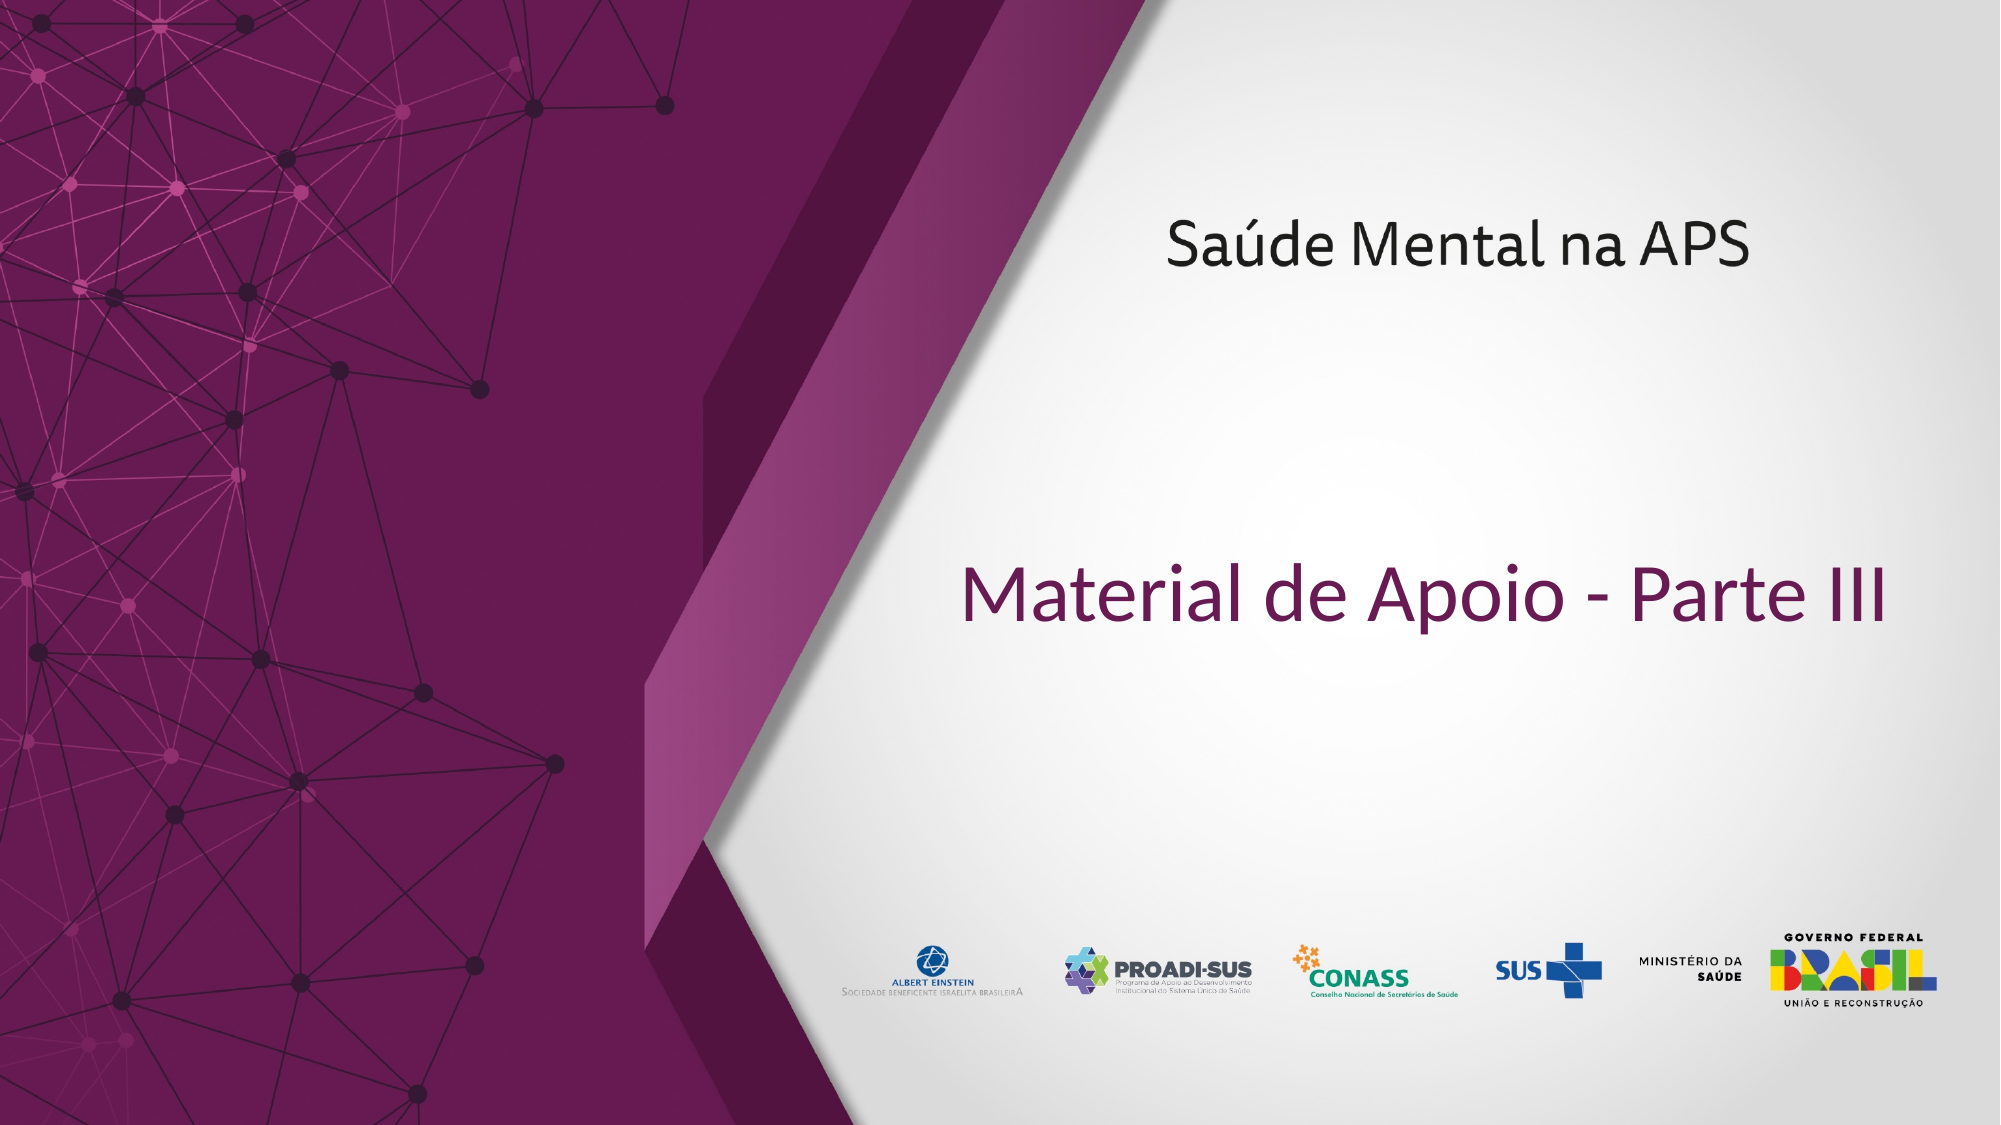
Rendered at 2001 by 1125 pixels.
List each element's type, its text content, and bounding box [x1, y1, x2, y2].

title Material de Apoio - Parte III [944, 523, 1921, 666]
picture [0, 0, 2000, 1125]
